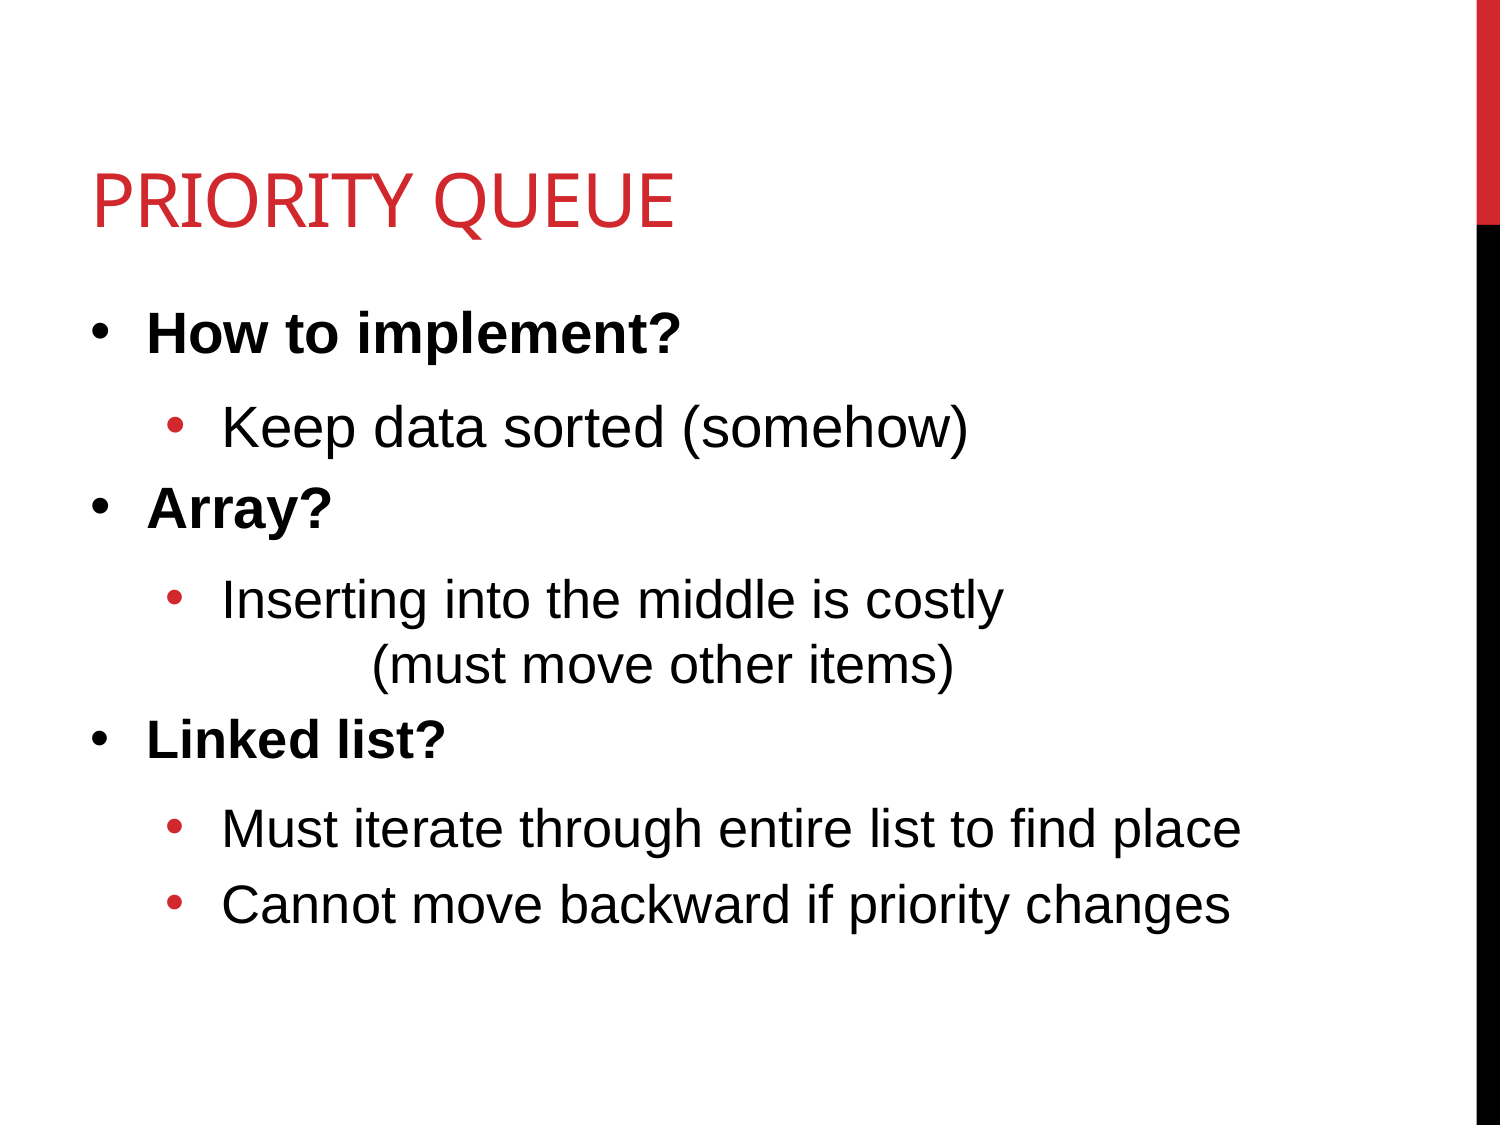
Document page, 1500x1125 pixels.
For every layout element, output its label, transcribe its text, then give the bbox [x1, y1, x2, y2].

title Priority Queue [75, 25, 1025, 250]
list How to implement? Keep data sorted (somehow) Array? Inserting into the middle is costly (must move other items) Linked list? Must iterate through entire list to find place Cannot move backward if priority changes [75, 287, 1325, 1125]
